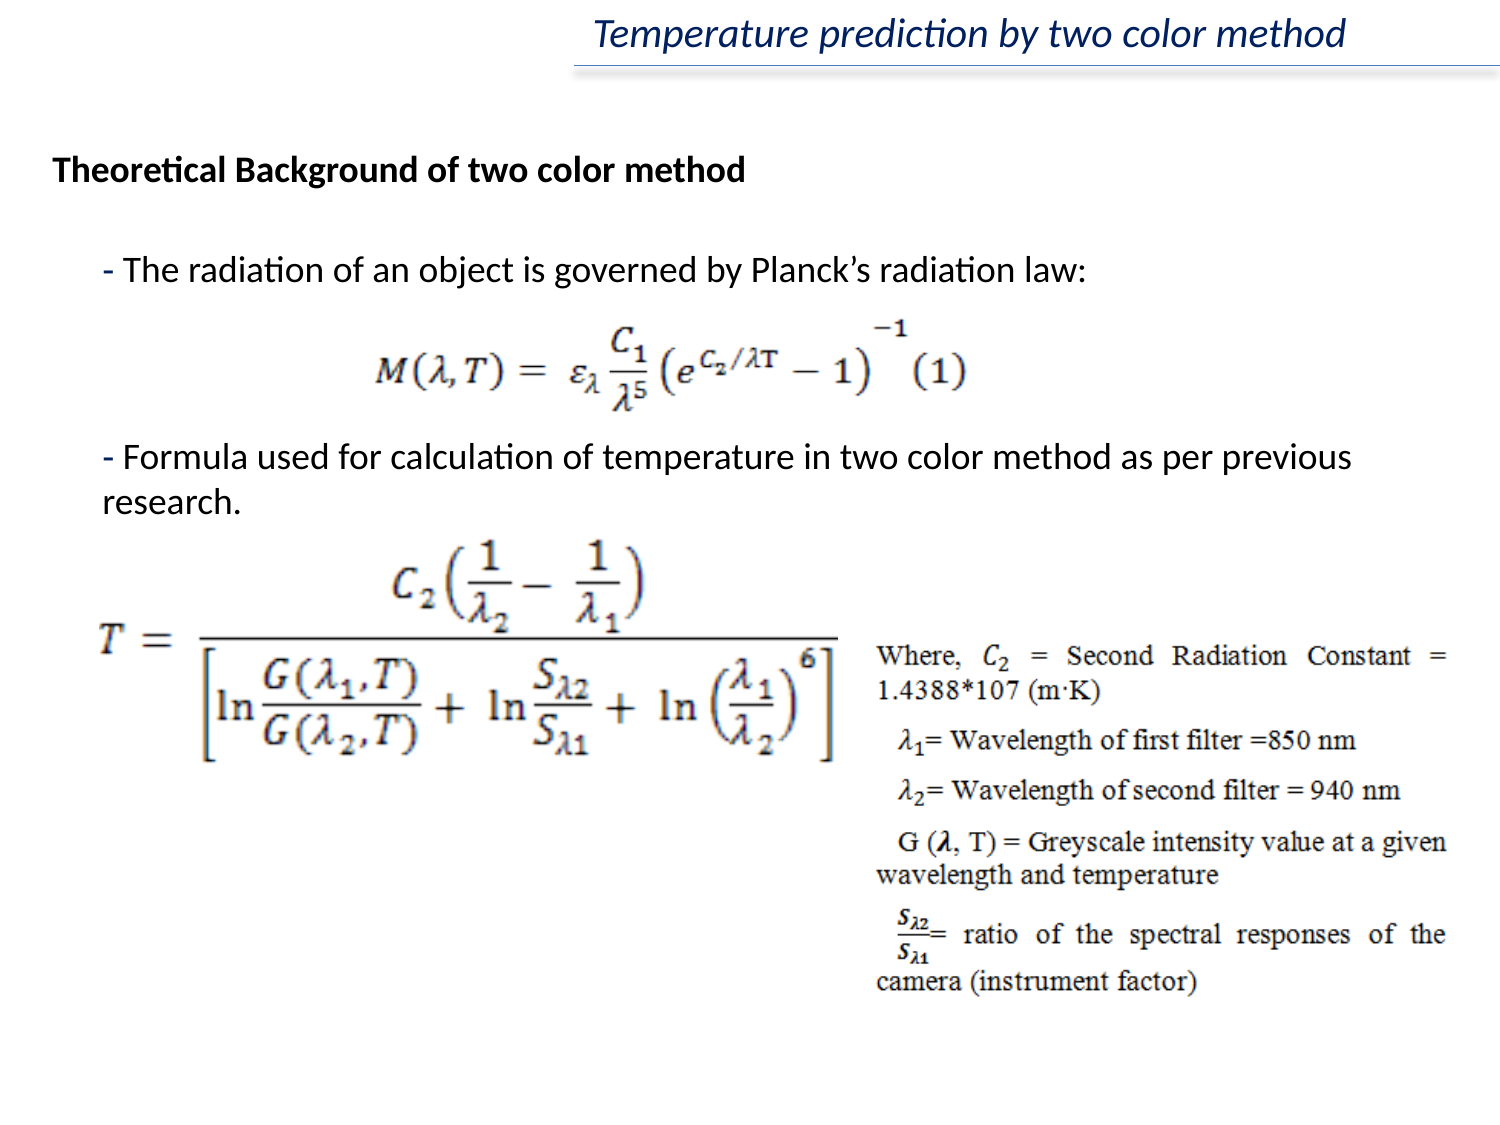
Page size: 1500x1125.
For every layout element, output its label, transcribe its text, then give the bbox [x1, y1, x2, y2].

text_box - Formula used for calculation of temperature in two color method as per previous research. [87, 424, 1388, 575]
picture [874, 637, 1451, 1001]
text_box Theoretical Background of two color method [37, 137, 1463, 243]
picture [374, 312, 970, 438]
text_box - The radiation of an object is governed by Planck’s radiation law: [87, 237, 1388, 343]
text_box Temperature prediction by two color method [577, 1, 1500, 64]
picture [99, 537, 838, 796]
